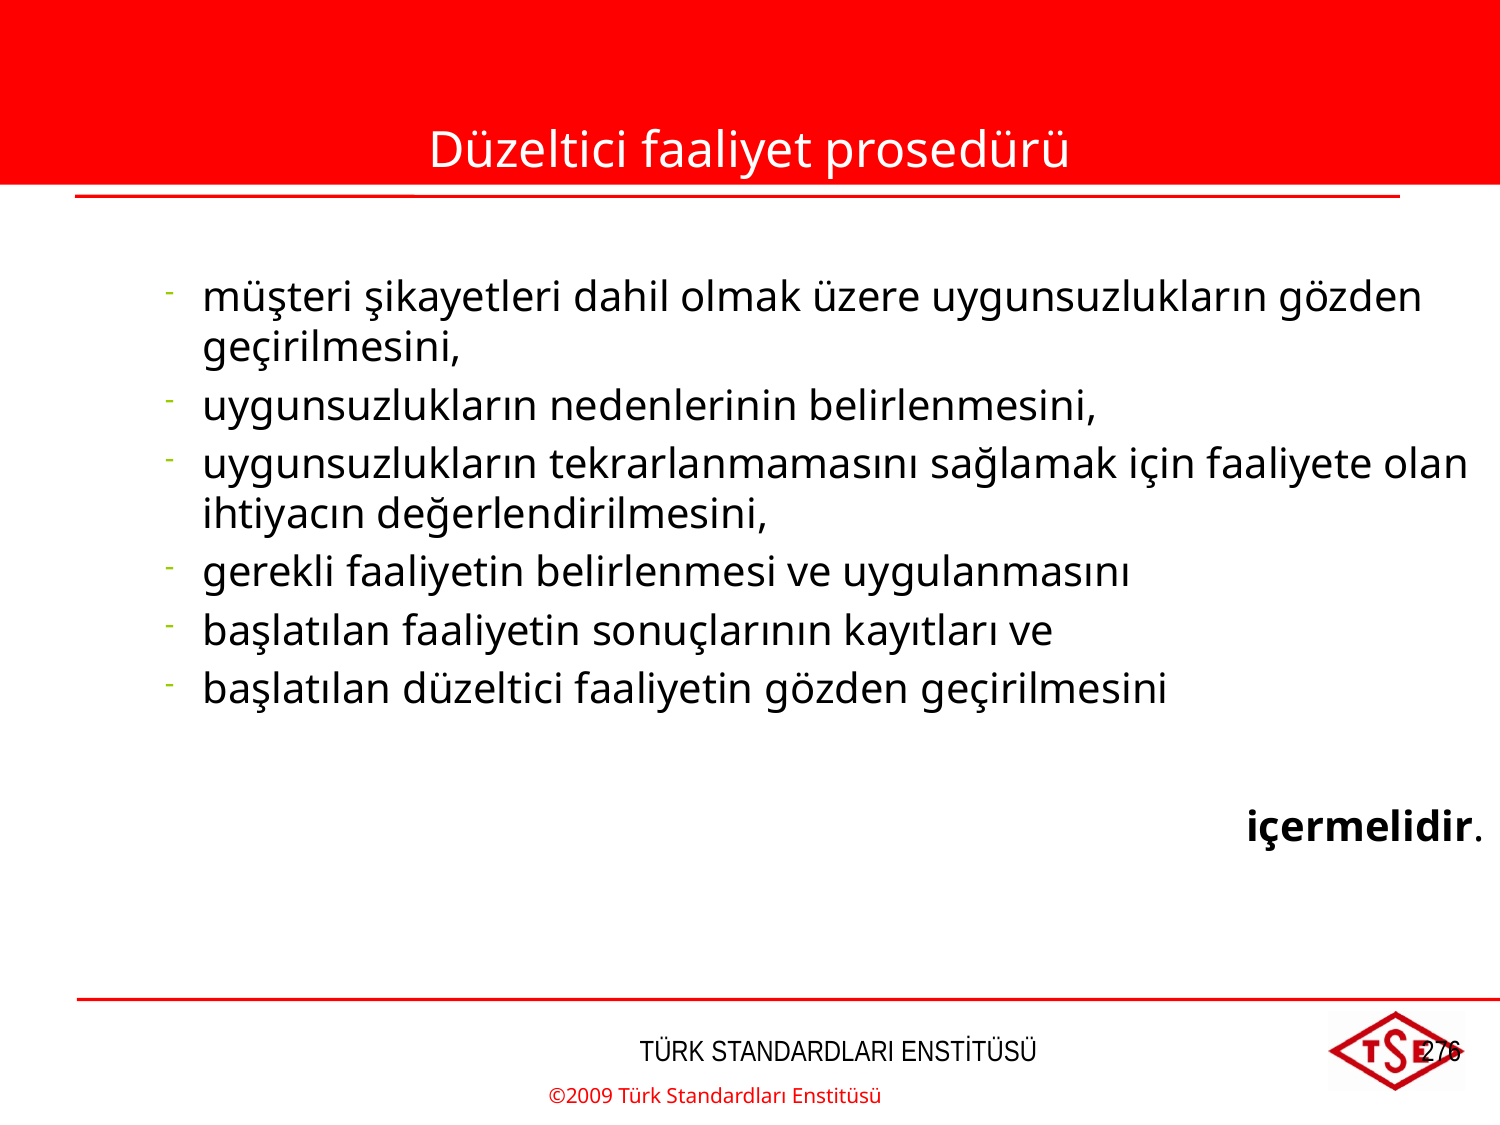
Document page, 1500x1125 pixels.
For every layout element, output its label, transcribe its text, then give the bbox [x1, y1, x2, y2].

title Düzeltici faaliyet prosedürü [0, 0, 1500, 185]
footer ©2009 Türk Standardları Enstitüsü [442, 1024, 988, 1101]
text_box TÜRK STANDARDLARI ENSTİTÜSÜ [601, 1024, 1076, 1100]
picture [1328, 1011, 1465, 1024]
list müşteri şikayetleri dahil olmak üzere uygunsuzlukların gözden geçirilmesini, uygunsuzlukların nedenlerinin belirlenmesini, uygunsuzlukların tekrarlanmamasını sağlamak için faaliyete olan ihtiyacın değerlendirilmesini, gerekli faaliyetin belirlenmesi ve uygulanmasını başlatılan faaliyetin sonuçlarının kayıtları ve başlatılan düzeltici faaliyetin gözden geçirilmesini içermelidir. [0, 262, 1500, 1006]
text_box 276 [1163, 1024, 1476, 1100]
